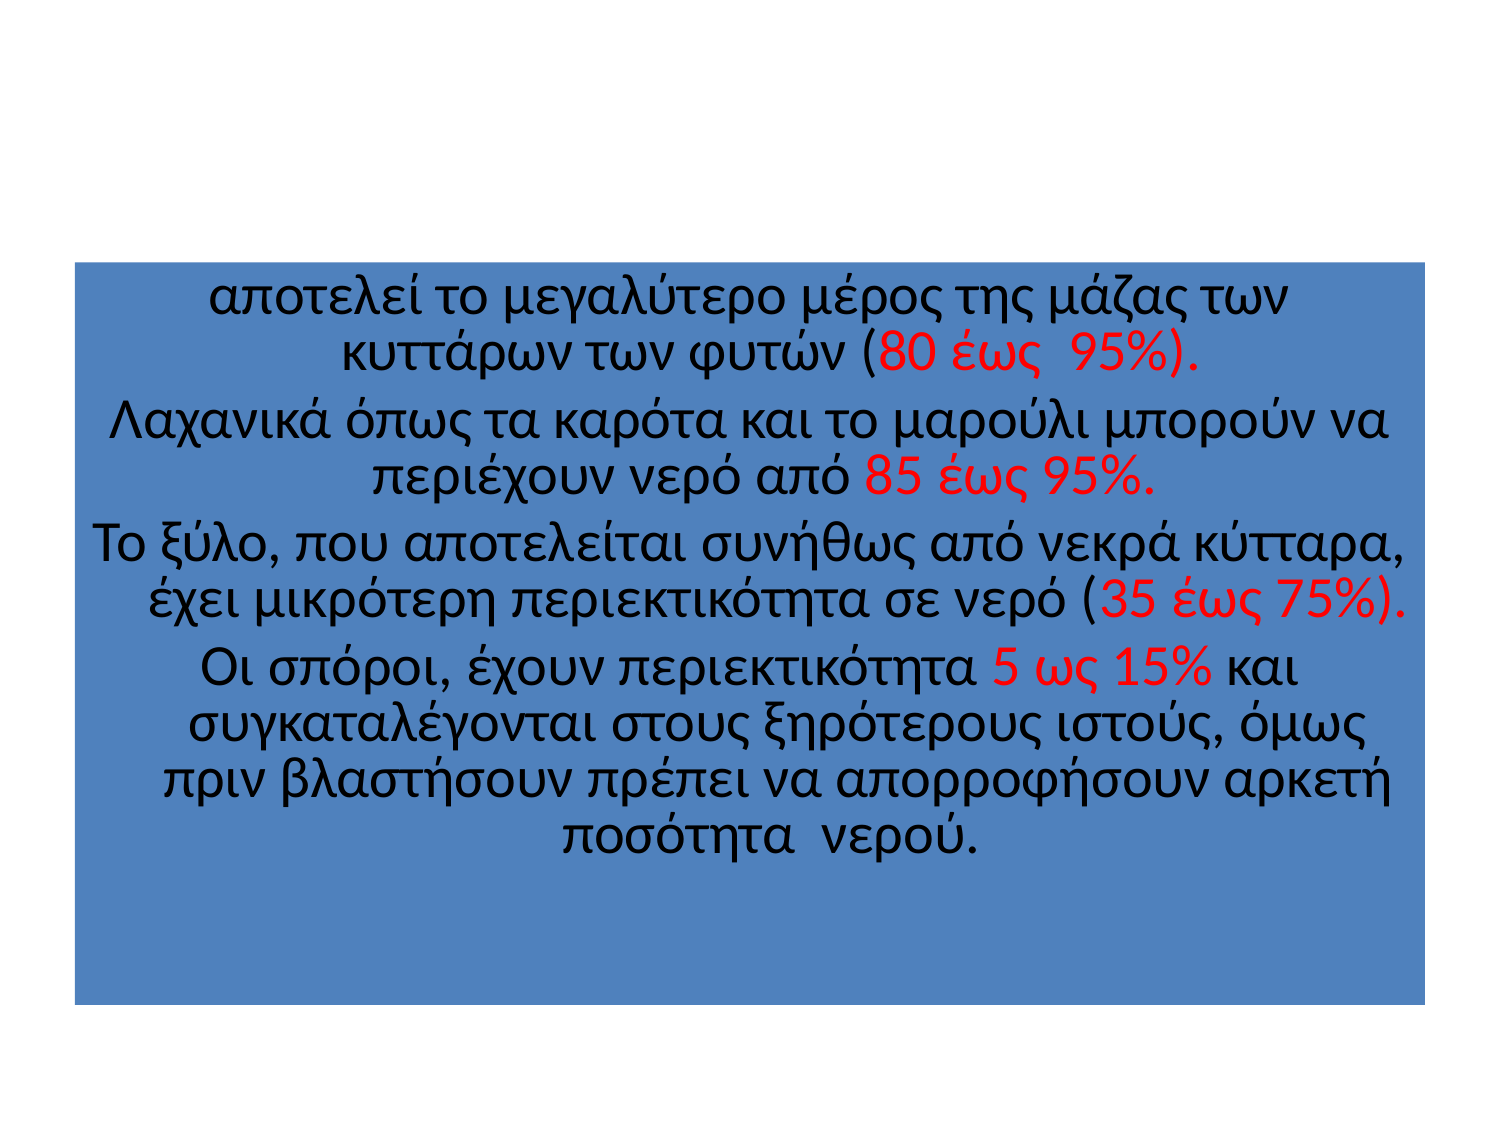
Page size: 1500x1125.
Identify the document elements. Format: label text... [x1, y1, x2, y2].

text_box αποτελεί το μεγαλύτερο μέρος της μάζας των κυττάρων των φυτών (80 έως 95%). Λαχανικά όπως τα καρότα και το μαρούλι μπορούν να περιέχουν νερό από 85 έως 95%. Το ξύλο, που αποτελείται συνήθως από νεκρά κύτταρα, έχει μικρότερη περιεκτικότητα σε νερό (35 έως 75%). Οι σπόροι, έχουν περιεκτικότητα 5 ως 15% και συγκαταλέγονται στους ξηρότερους ιστούς, όμως πριν βλαστήσουν πρέπει να απορροφήσουν αρκετή ποσότητα νερού. [74, 262, 1425, 1005]
